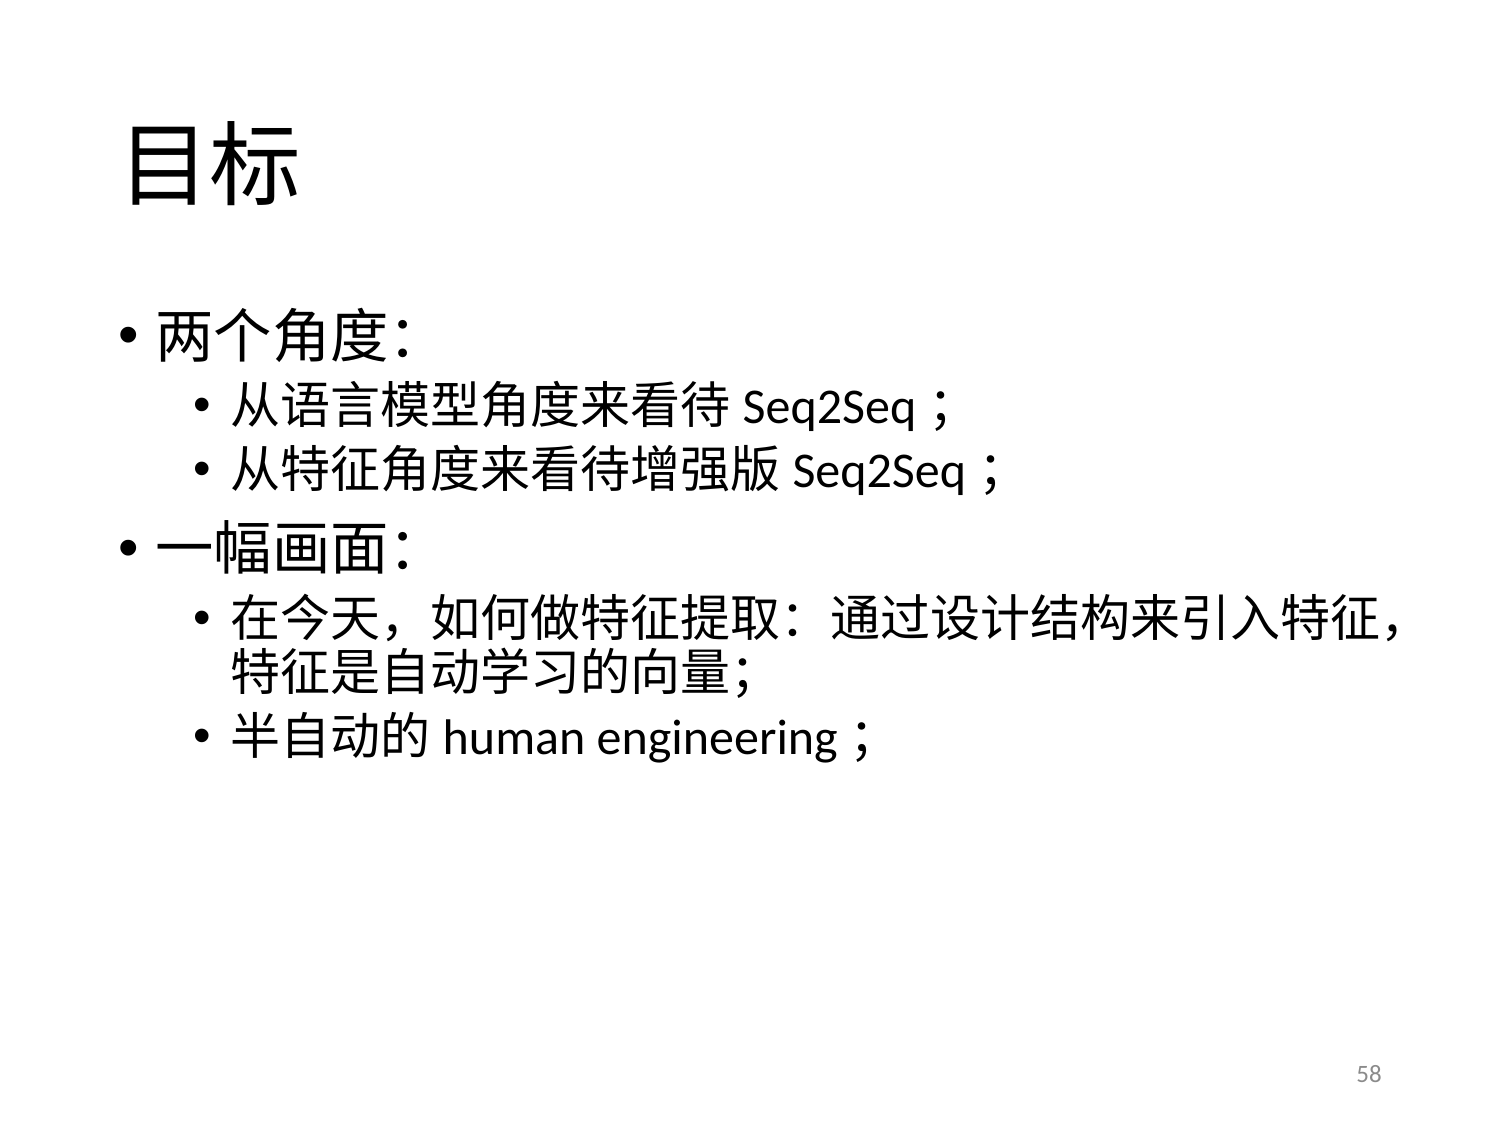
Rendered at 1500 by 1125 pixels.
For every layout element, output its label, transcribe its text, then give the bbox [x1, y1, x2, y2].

title 目标 [103, 59, 1397, 278]
list 两个角度： 从语言模型角度来看待Seq2Seq； 从特征角度来看待增强版Seq2Seq； 一幅画面： 在今天，如何做特征提取：通过设计结构来引入特征，特征是自动学习的向量； 半自动的human engineering； [103, 299, 1397, 1014]
slide_number 58 [1059, 1042, 1397, 1103]
